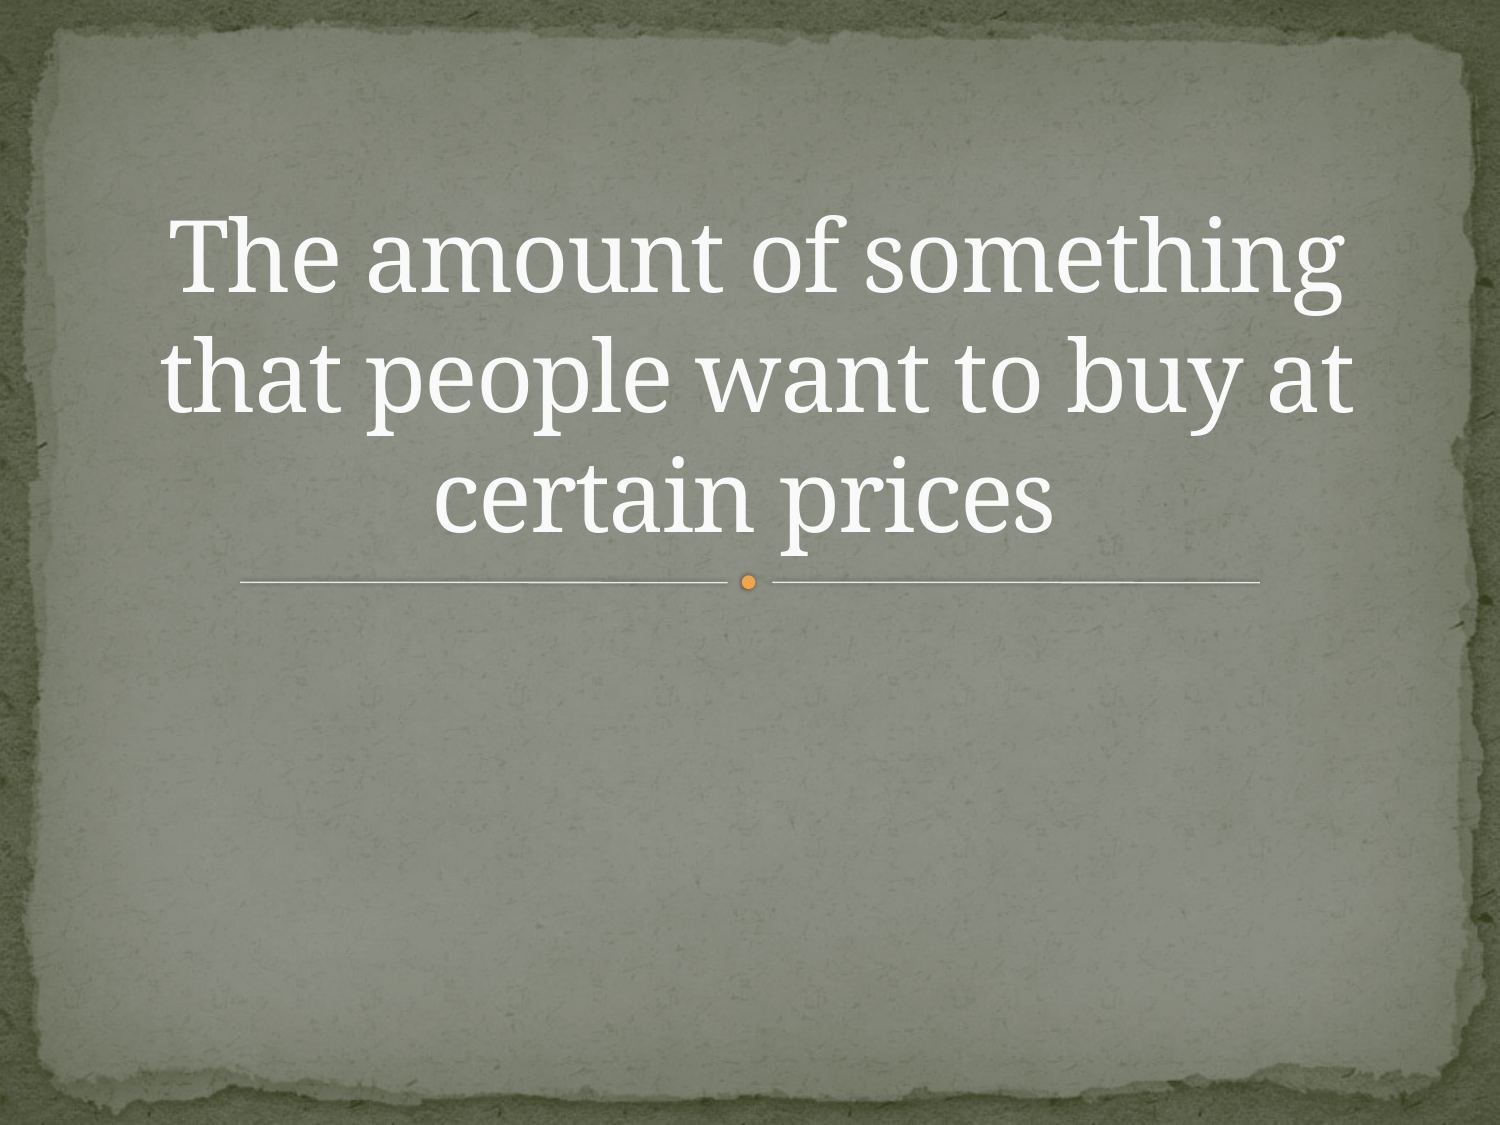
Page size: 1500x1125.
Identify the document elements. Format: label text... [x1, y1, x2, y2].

title The amount of something that people want to buy at certain prices [74, 235, 1438, 561]
